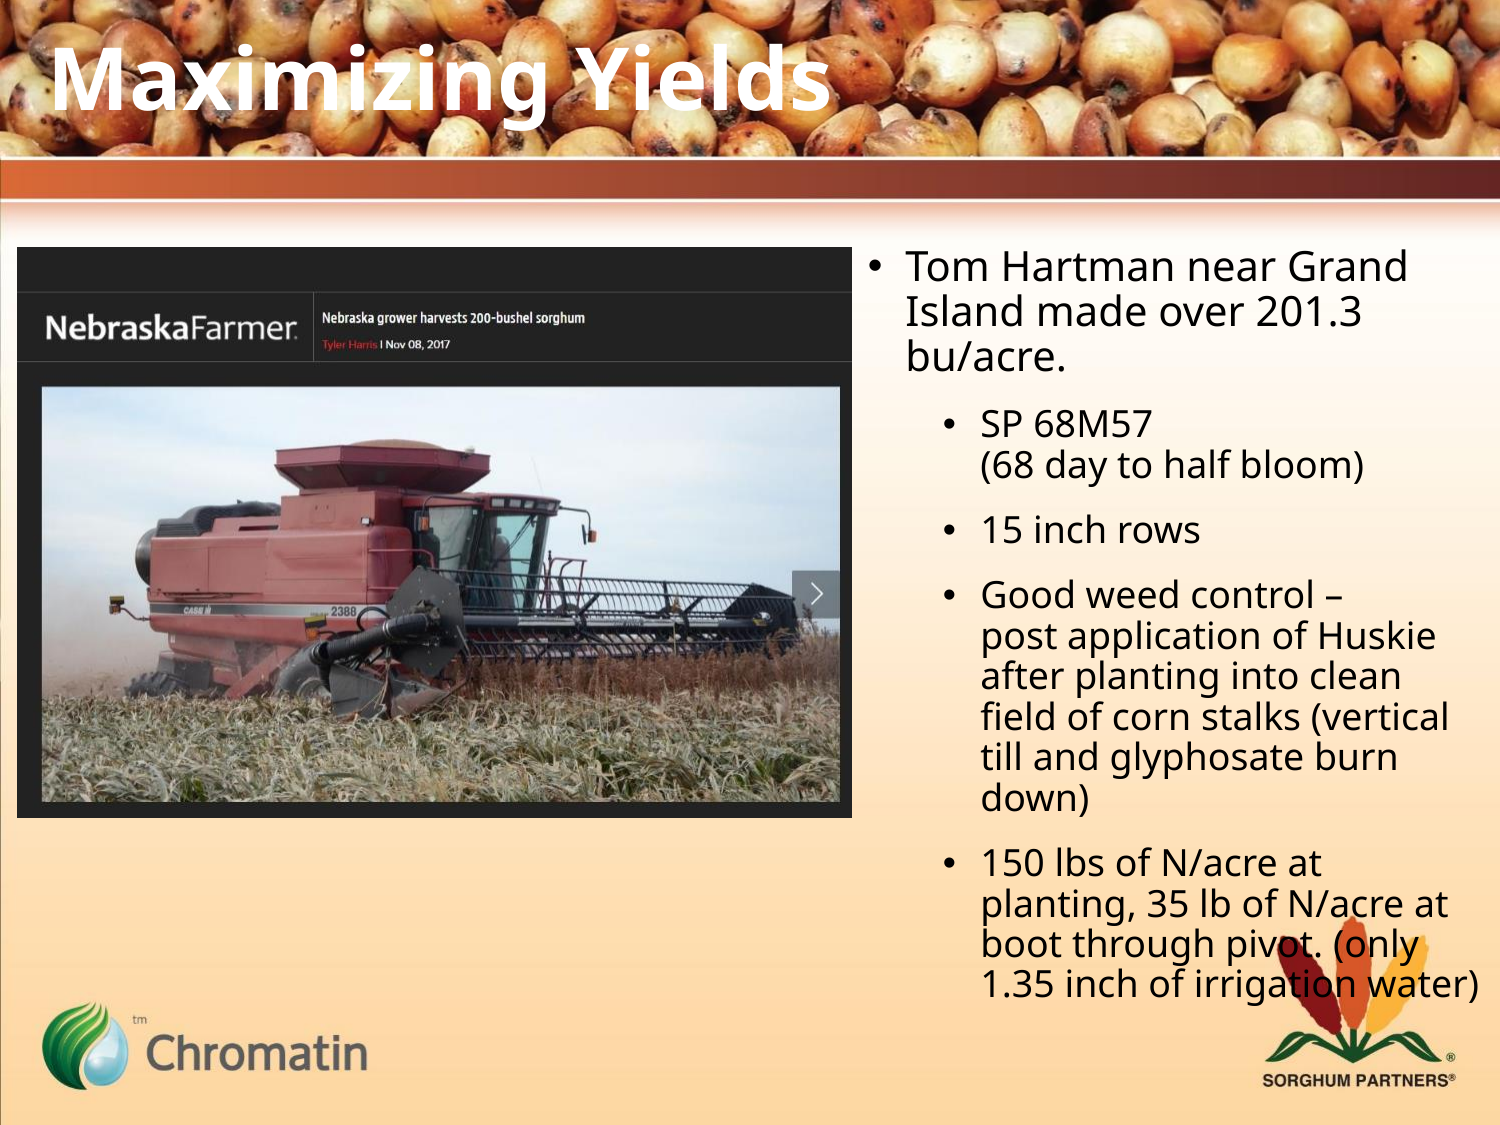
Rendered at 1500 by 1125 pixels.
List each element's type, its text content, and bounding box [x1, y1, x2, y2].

title Maximizing Yields [32, 27, 1464, 138]
picture [0, 0, 1500, 1125]
list Tom Hartman near Grand Island made over 201.3 bu/acre. SP 68M57 (68 day to half bloom) 15 inch rows Good weed control – post application of Huskie after planting into clean field of corn stalks (vertical till and glyphosate burn down) 150 lbs of N/acre at planting, 35 lb of N/acre at boot through pivot. (only 1.35 inch of irrigation water) [852, 237, 1500, 1023]
